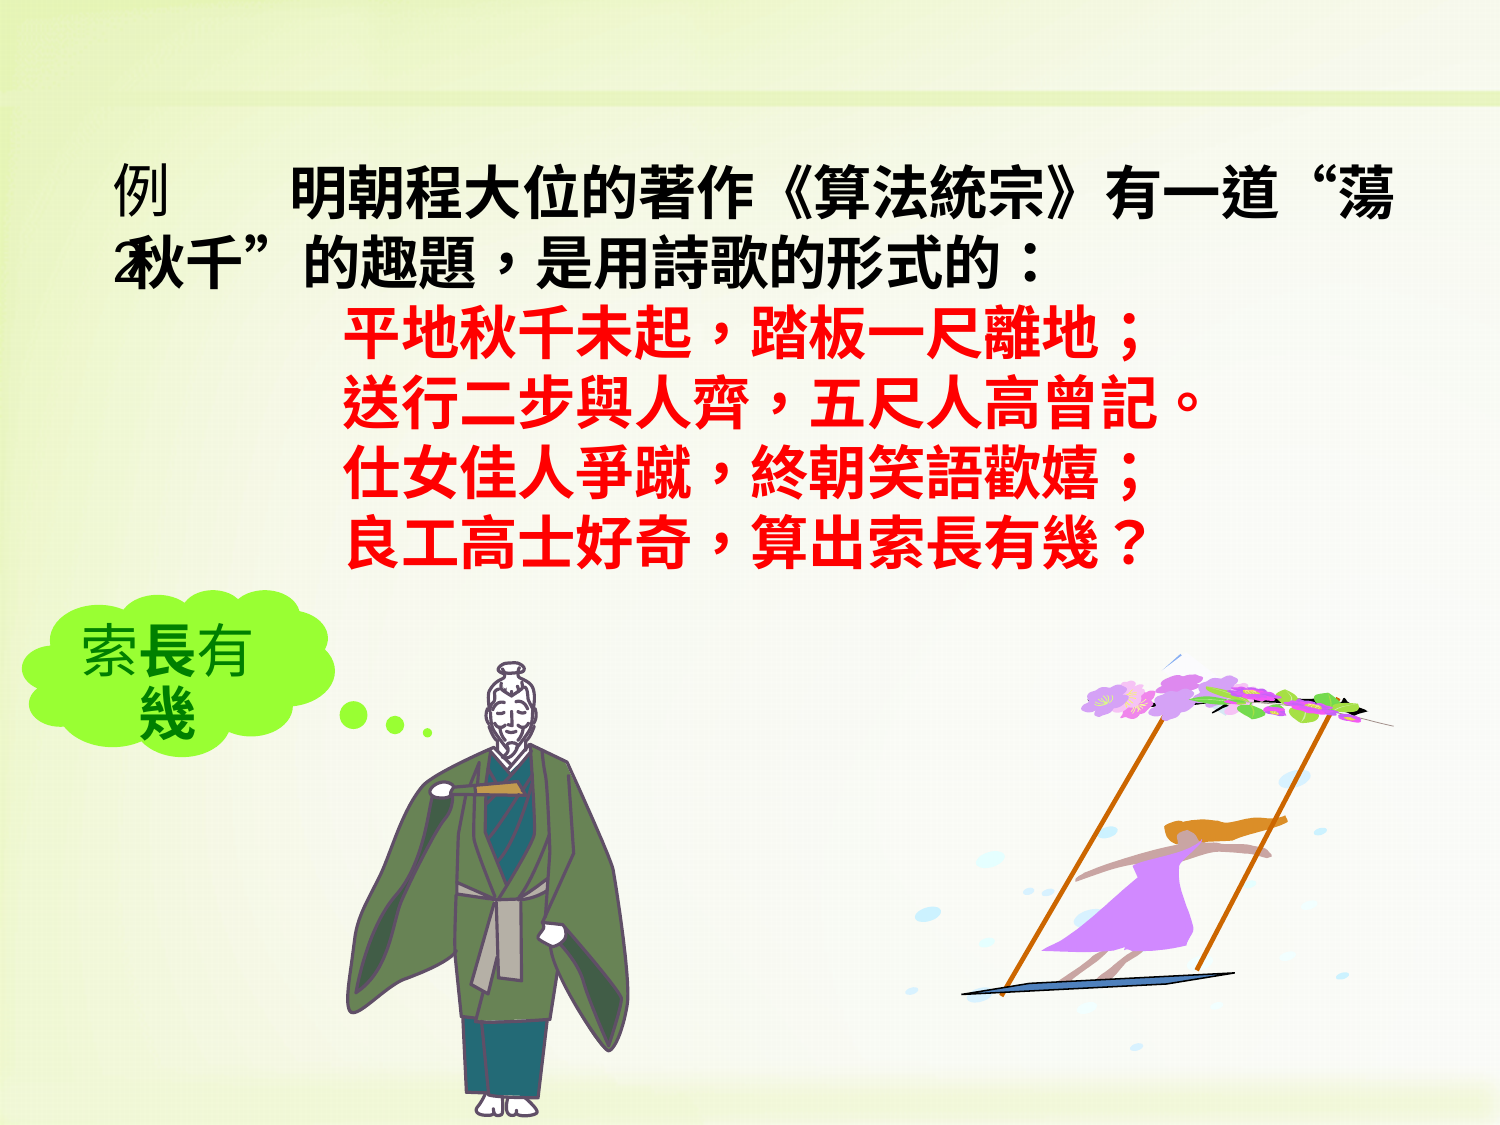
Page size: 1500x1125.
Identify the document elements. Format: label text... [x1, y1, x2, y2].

picture [0, 0, 1500, 1125]
text_box 索長有幾 [21, 590, 335, 758]
text_box 例2 [97, 146, 225, 302]
text_box 明朝程大位的著作《算法統宗》有一道“蕩秋千”的趣題，是用詩歌的形式的： 平地秋千未起，踏板一尺離地； 送行二步與人齊，五尺人高曾記。 仕女佳人爭蹴，終朝笑語歡嬉； 良工高士好奇，算出索長有幾？ [113, 148, 1413, 584]
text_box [874, 663, 1433, 1038]
